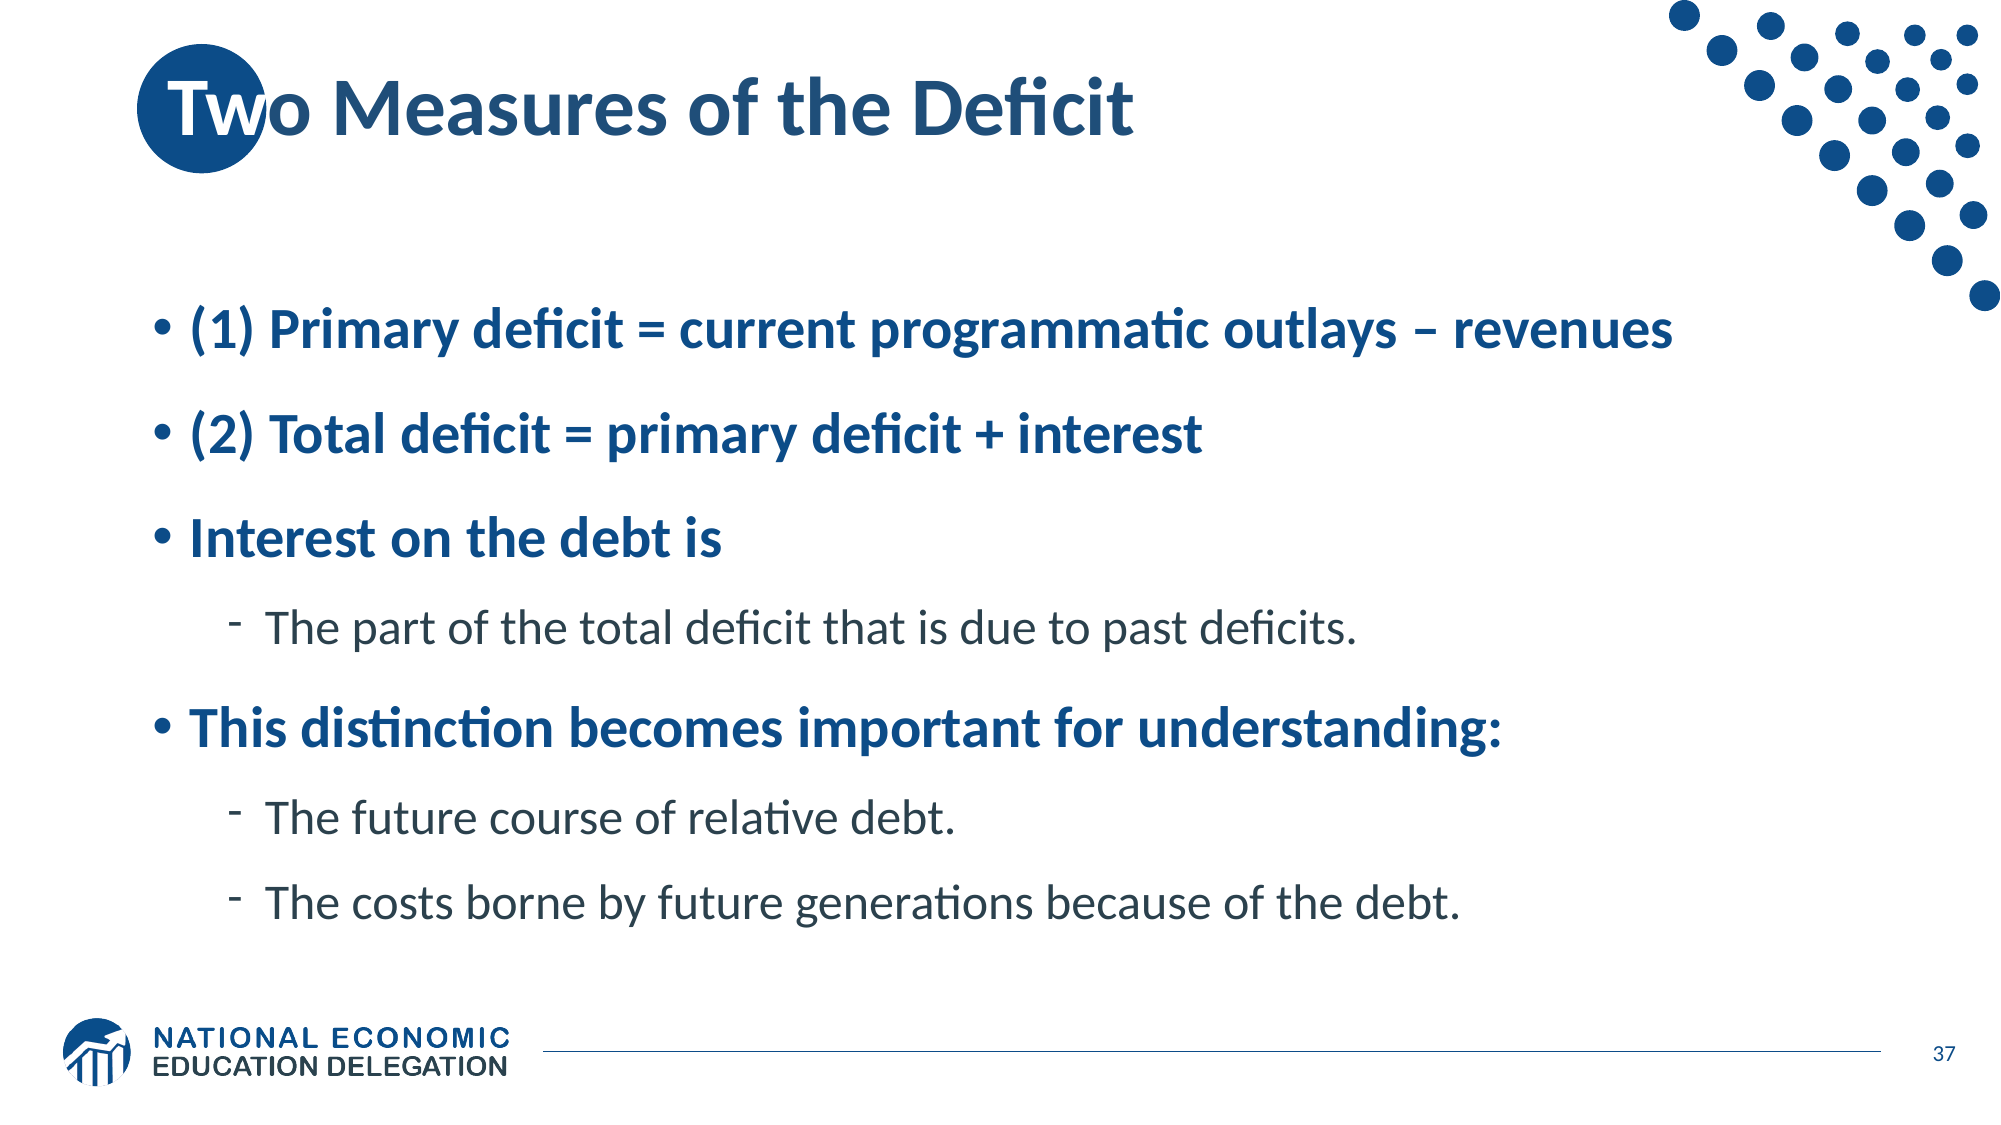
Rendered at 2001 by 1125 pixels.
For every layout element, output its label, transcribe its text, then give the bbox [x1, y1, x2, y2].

picture [55, 1013, 520, 1091]
title Two Measures of the Deficit [152, 0, 1878, 218]
slide_number 37 [1521, 1022, 1972, 1082]
list (1) Primary deficit = current programmatic outlays – revenues (2) Total deficit = primary deficit + interest Interest on the debt is The part of the total deficit that is due to past deficits. This distinction becomes important for understanding: The future course of relative debt. The costs borne by future generations because of the debt. [137, 257, 1863, 972]
